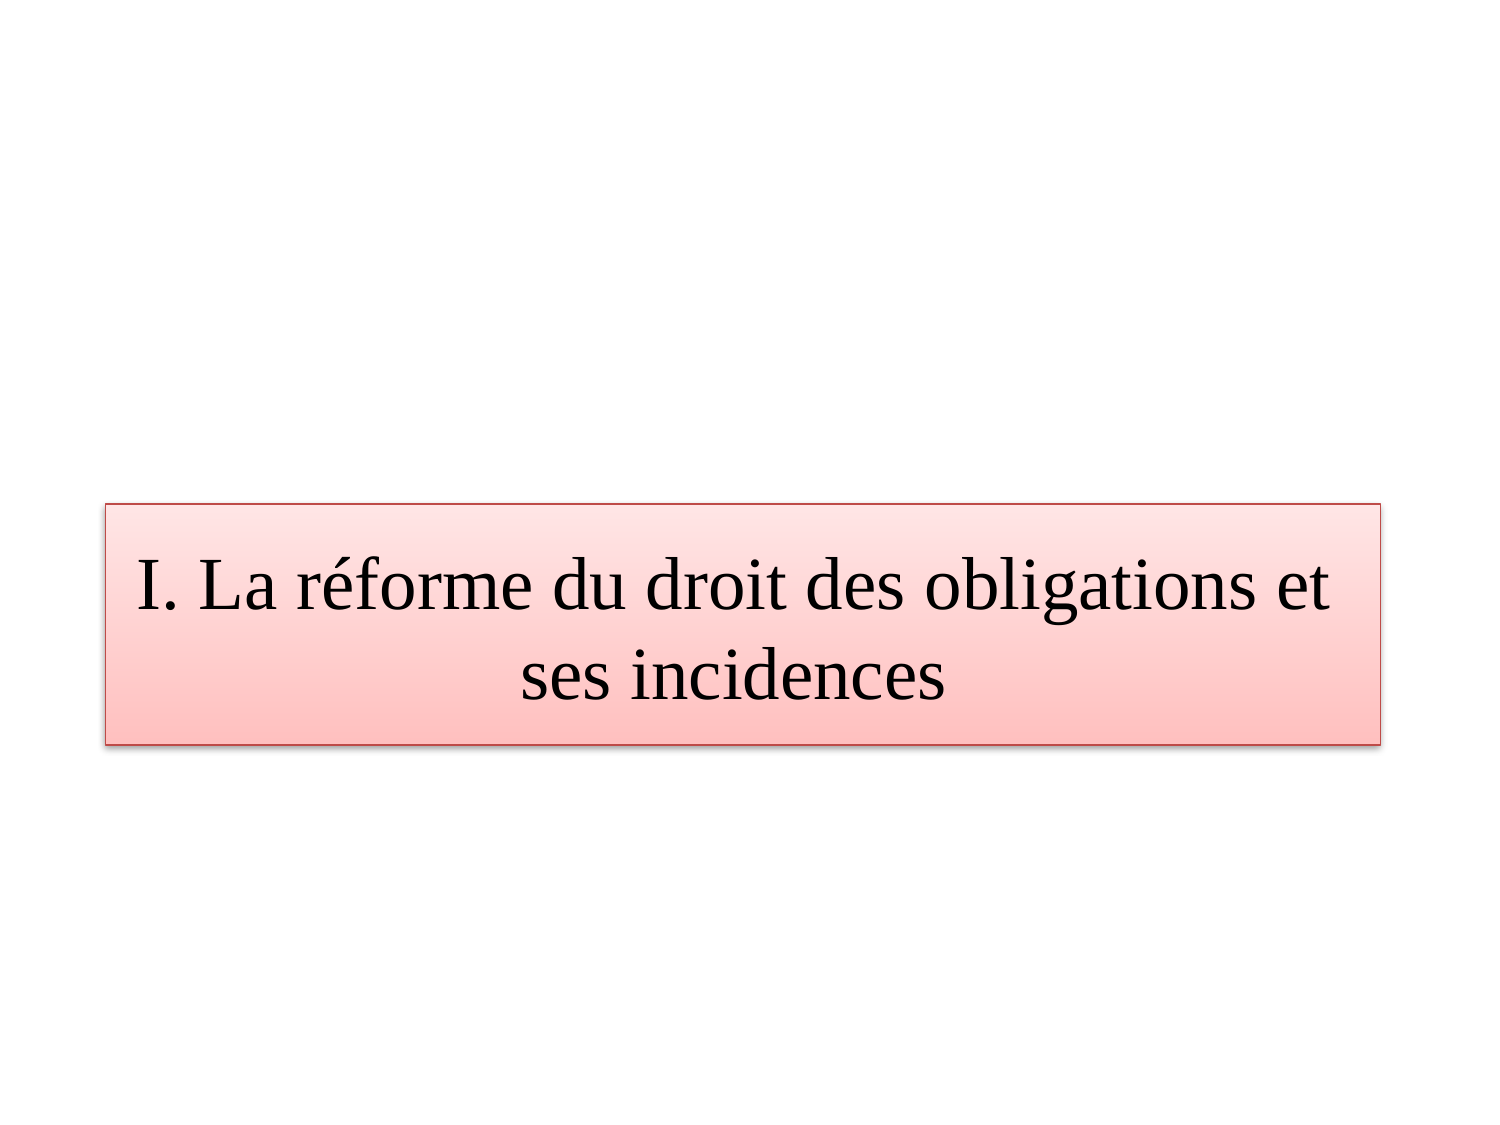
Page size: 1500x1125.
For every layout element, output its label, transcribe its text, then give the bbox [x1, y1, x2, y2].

title I. La réforme du droit des obligations et ses incidences [104, 503, 1381, 746]
